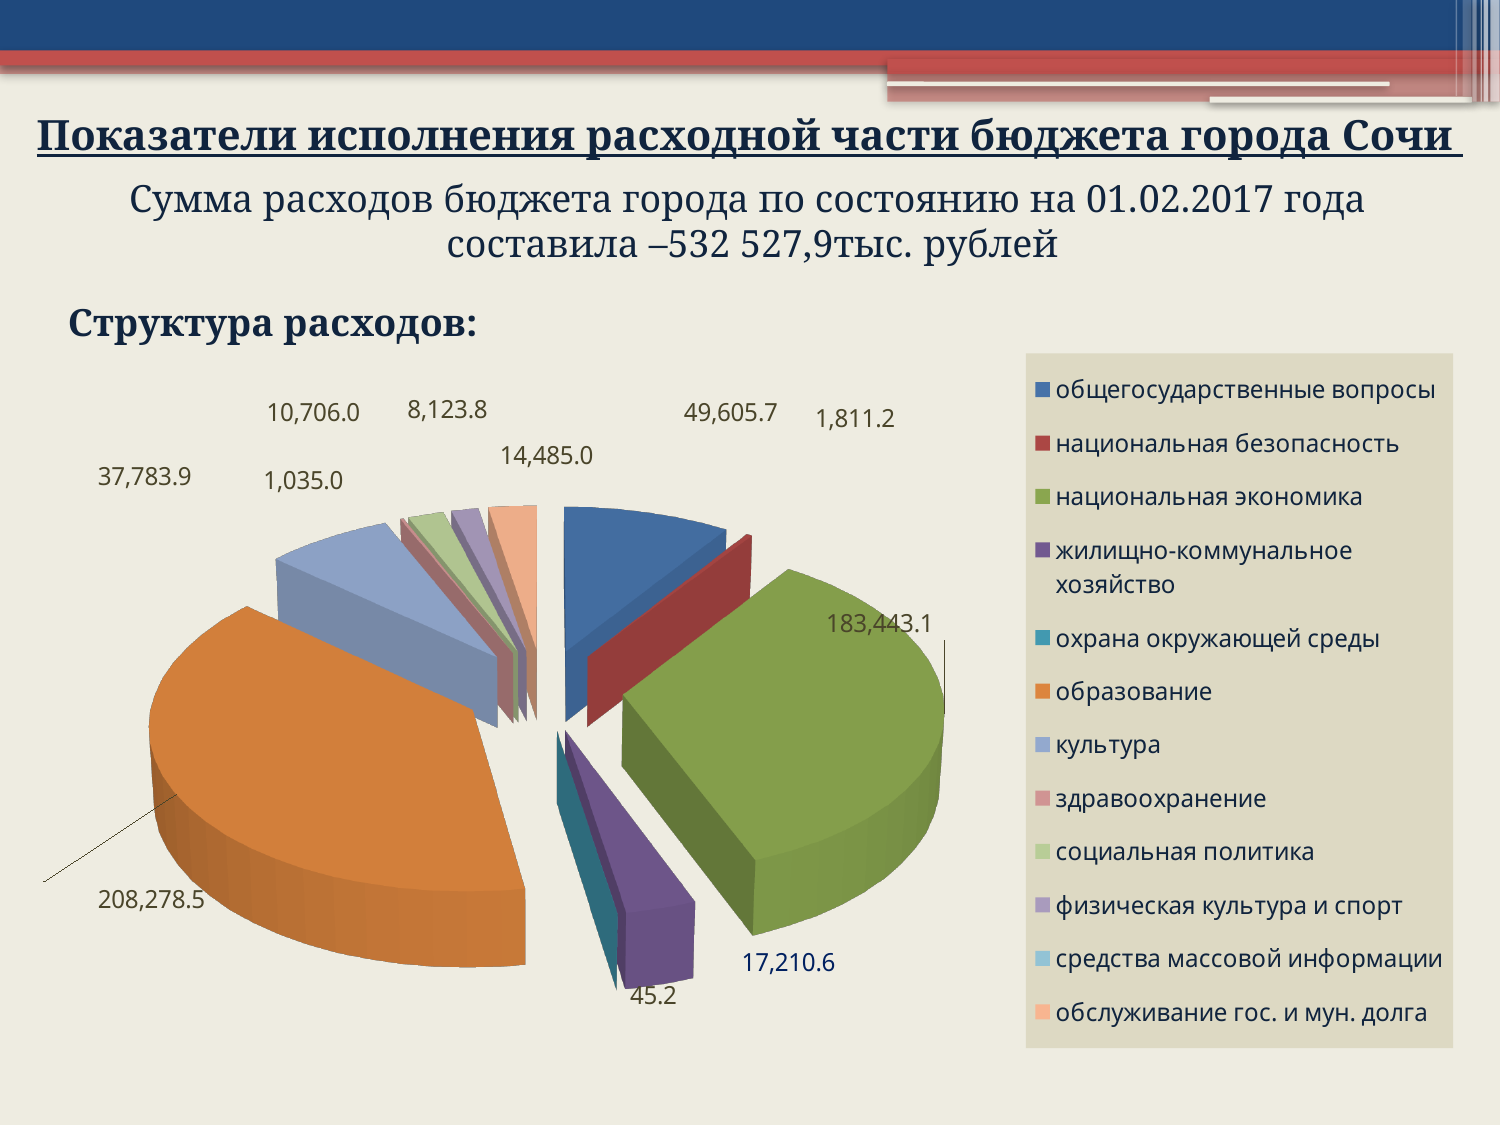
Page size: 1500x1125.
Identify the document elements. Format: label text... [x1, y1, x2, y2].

text_box Сумма расходов бюджета города по состоянию на 01.02.2017 года составила –532 527,9тыс. рублей [61, 167, 1444, 273]
text_box Показатели исполнения расходной части бюджета города Сочи [0, 101, 1500, 167]
chart [43, 352, 1462, 1070]
text_box Структура расходов: [53, 291, 546, 349]
